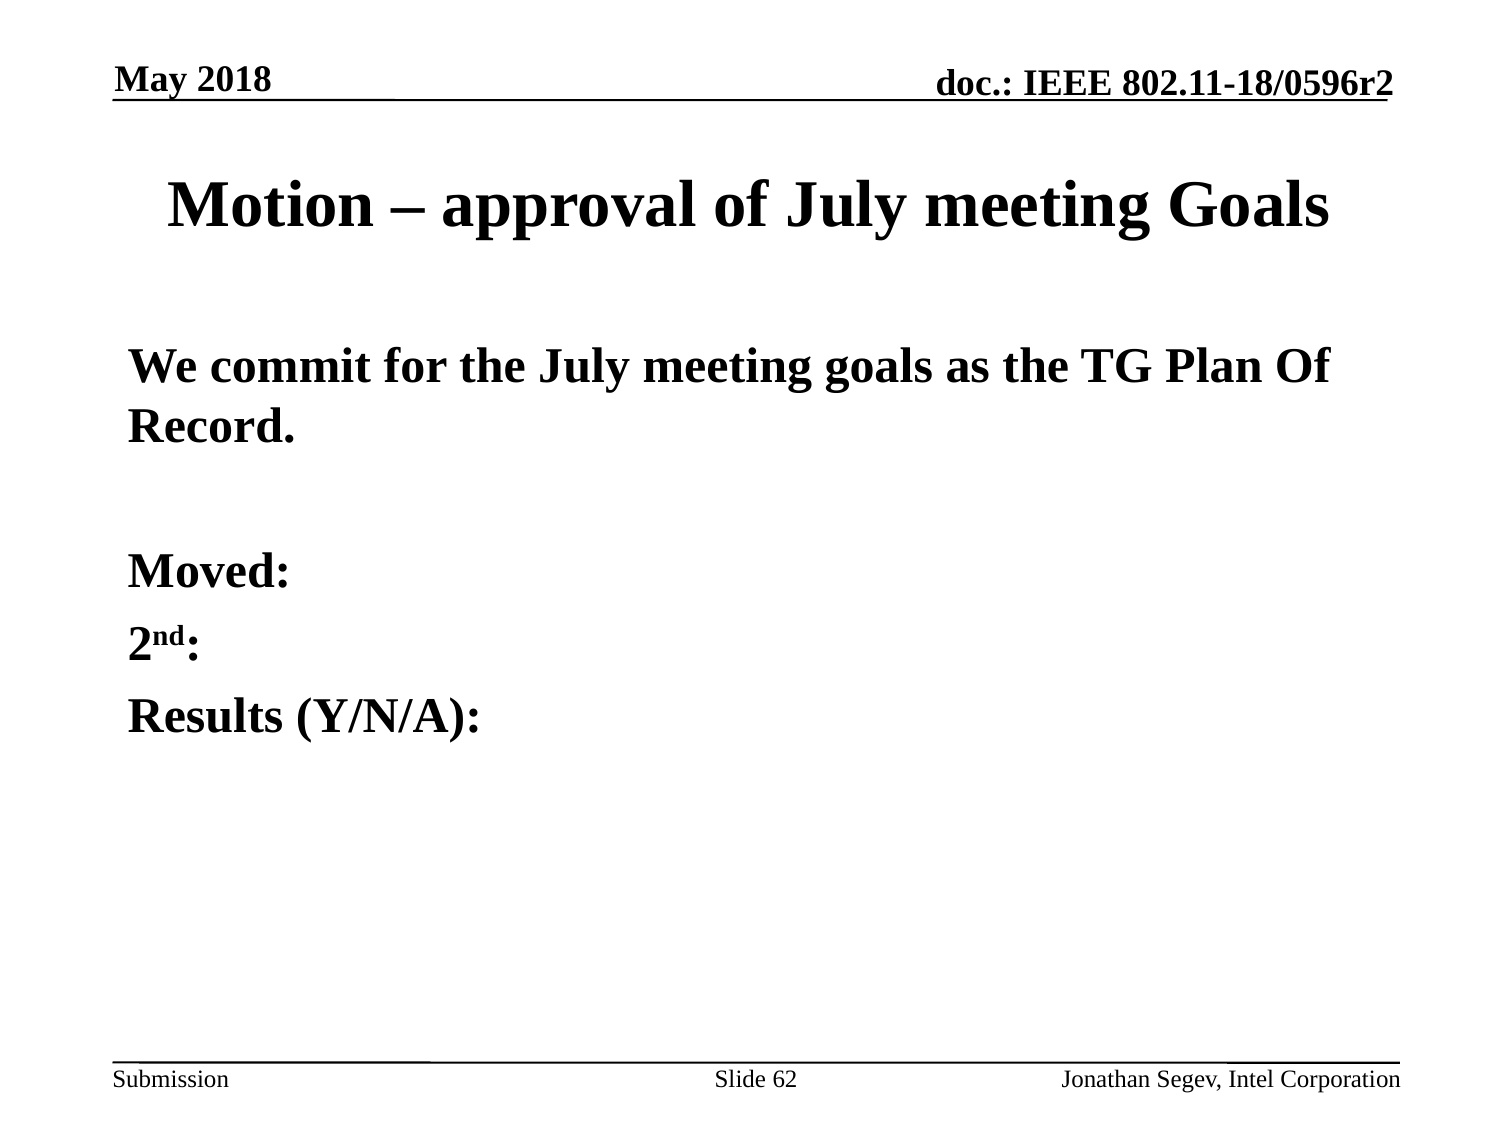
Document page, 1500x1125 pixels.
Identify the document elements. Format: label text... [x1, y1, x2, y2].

footer Jonathan Segev, Intel Corporation [878, 1061, 1402, 1093]
list We commit for the July meeting goals as the TG Plan Of Record. Moved: 2nd: Results (Y/N/A): [112, 324, 1388, 1000]
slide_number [114, 54, 423, 100]
slide_number Slide 62 [712, 1061, 800, 1123]
title Motion – approval of July meeting Goals [112, 112, 1388, 288]
